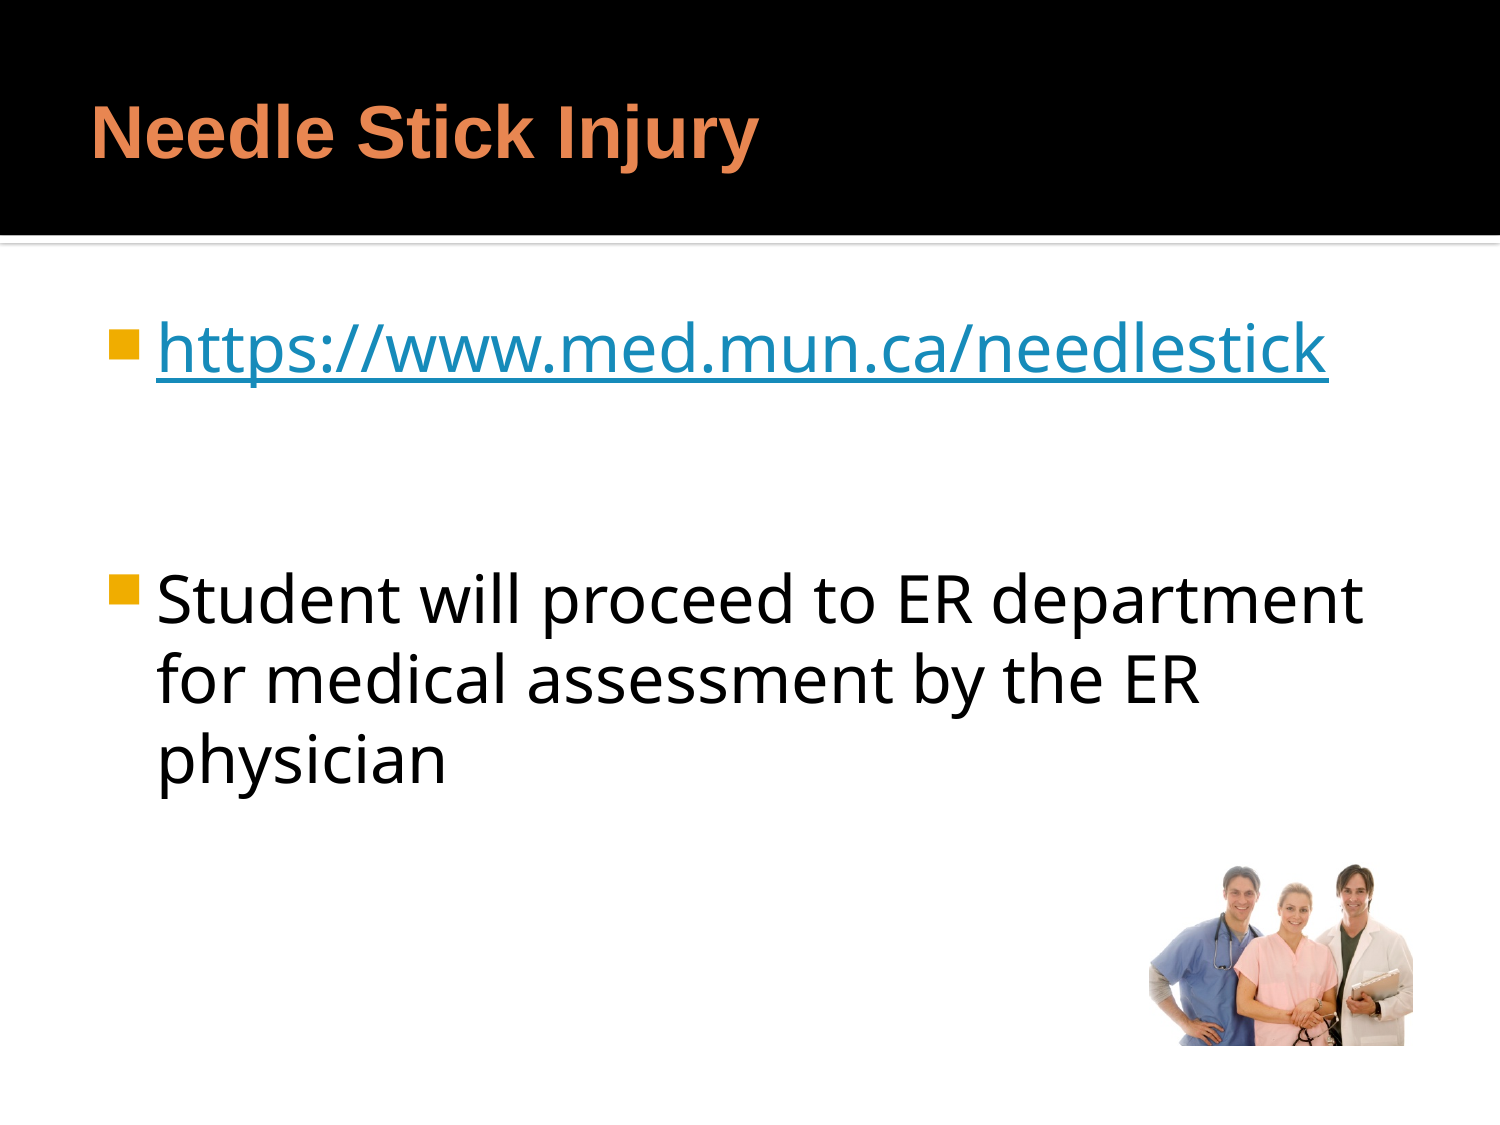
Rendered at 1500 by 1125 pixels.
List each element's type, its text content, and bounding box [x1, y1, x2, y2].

list https://www.med.mun.ca/needlestick Student will proceed to ER department for medical assessment by the ER physician [75, 291, 1425, 1050]
title Needle Stick Injury [75, 25, 1425, 231]
